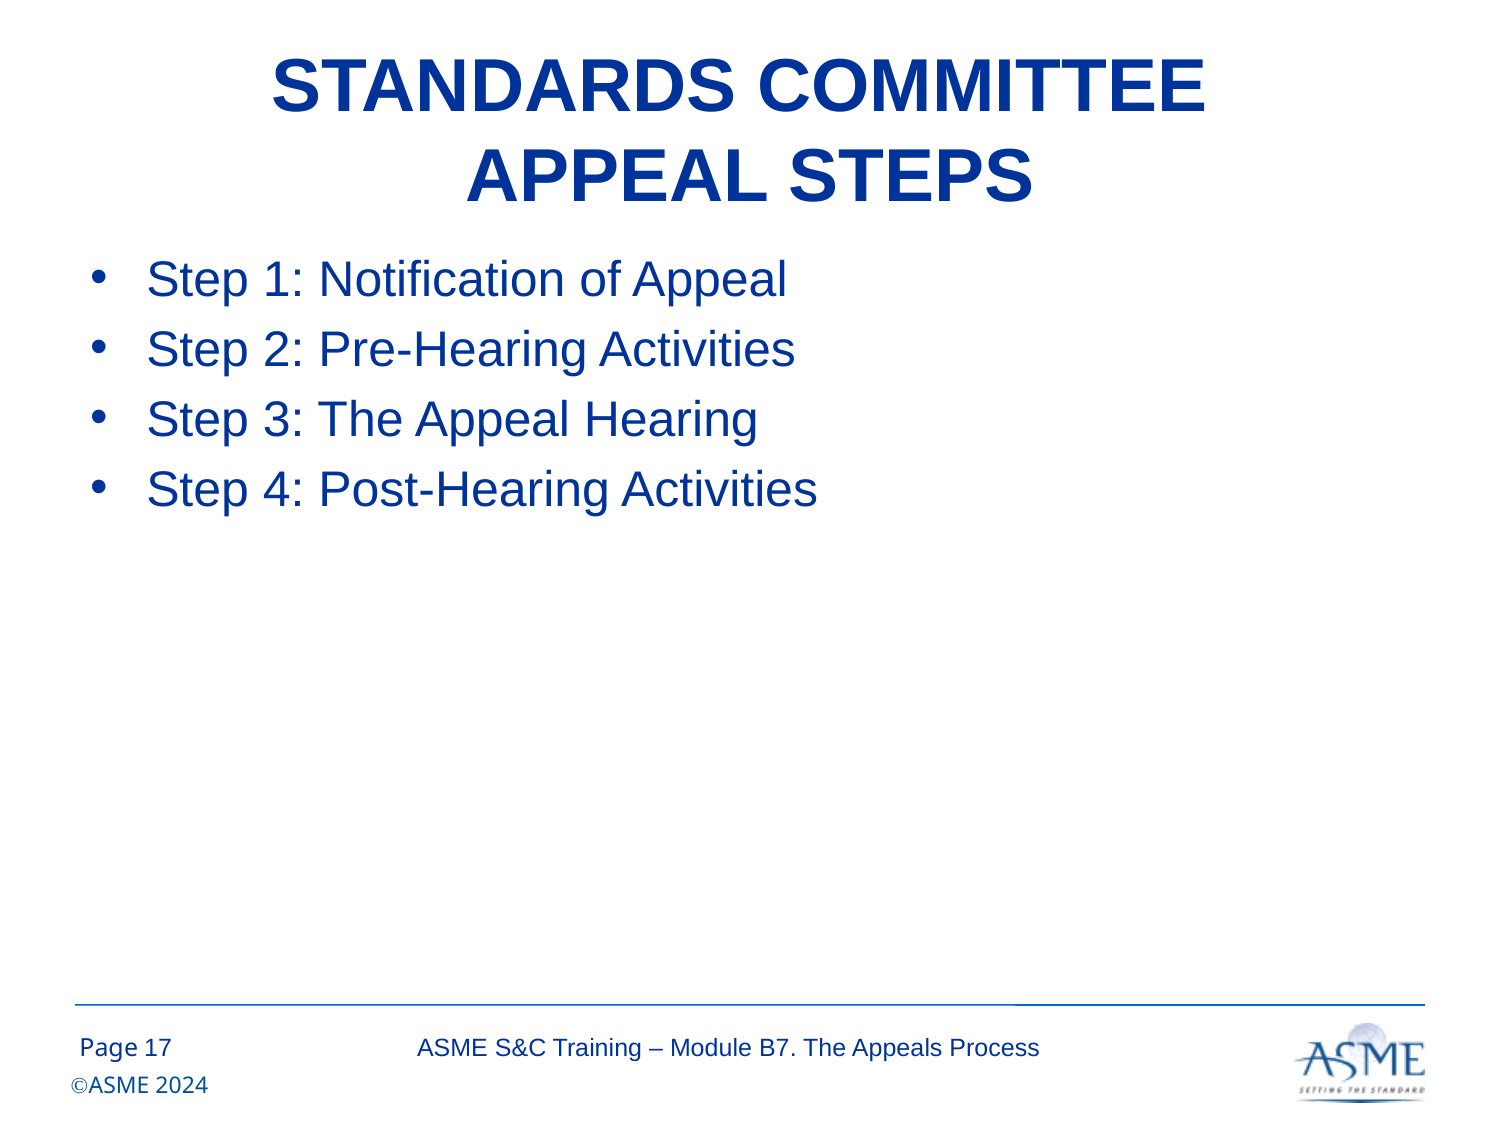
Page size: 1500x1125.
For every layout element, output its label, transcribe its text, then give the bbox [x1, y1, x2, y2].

slide_number 16 [129, 1024, 200, 1103]
title STANDARDS COMMITTEE APPEAL STEPS [37, 81, 1463, 157]
picture [1294, 1027, 1425, 1103]
list Step 1: Notification of Appeal Step 2: Pre-Hearing Activities Step 3: The Appeal Hearing Step 4: Post-Hearing Activities [75, 231, 1425, 1027]
footer ASME S&C Training – Module B7. The Appeals Process [229, 1024, 1230, 1103]
